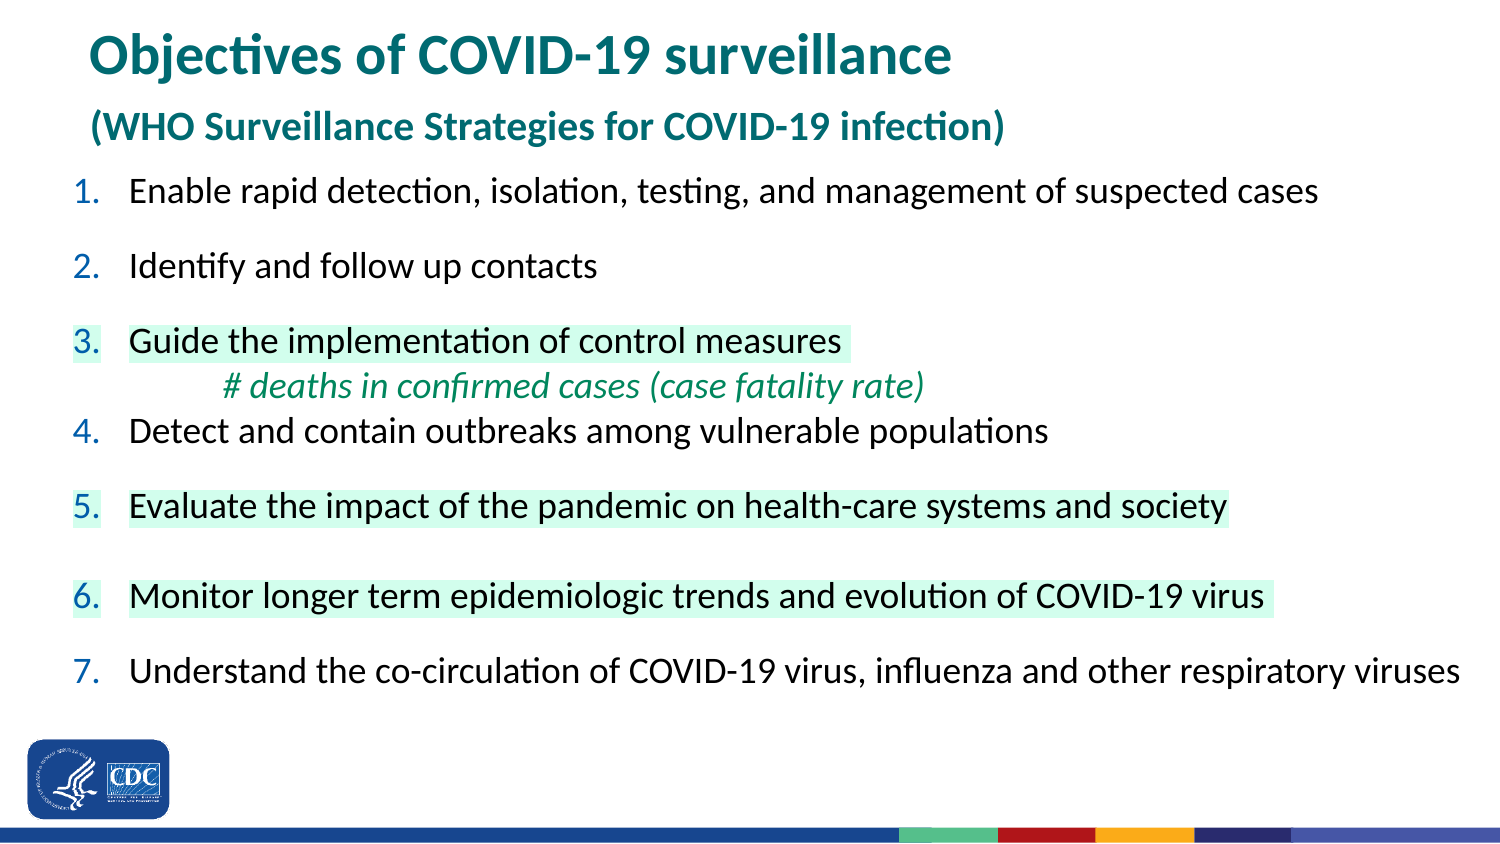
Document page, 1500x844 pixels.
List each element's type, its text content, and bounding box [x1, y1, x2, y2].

picture [26, 738, 170, 820]
title Objectives of COVID-19 surveillance (WHO Surveillance Strategies for COVID-19 infection) [75, 15, 1425, 135]
list Enable rapid detection, isolation, testing, and management of suspected cases Identify and follow up contacts Guide the implementation of control measures # deaths in confirmed cases (case fatality rate) Detect and contain outbreaks among vulnerable populations Evaluate the impact of the pandemic on health-care systems and society Monitor longer term epidemiologic trends and evolution of COVID-19 virus Understand the co-circulation of COVID-19 virus, influenza and other respiratory viruses [57, 135, 1482, 684]
